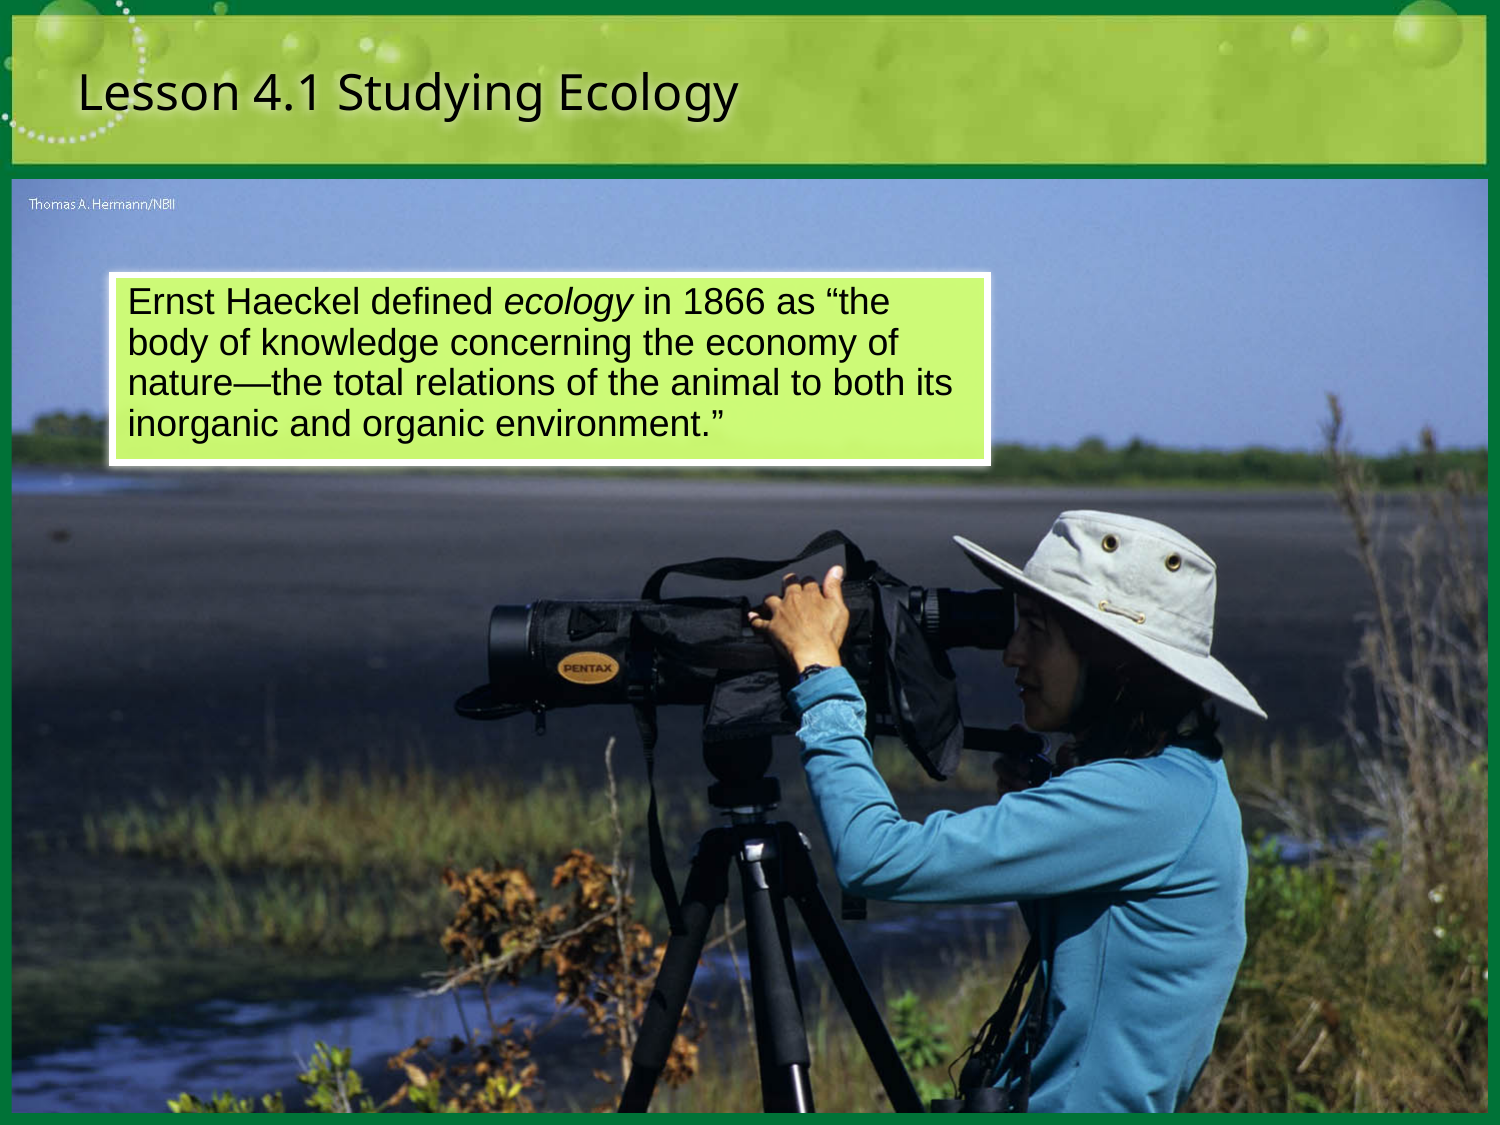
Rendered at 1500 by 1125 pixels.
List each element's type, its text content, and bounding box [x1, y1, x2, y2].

picture [0, 0, 1500, 1125]
title Lesson 4.1 Studying Ecology [62, 62, 1338, 126]
